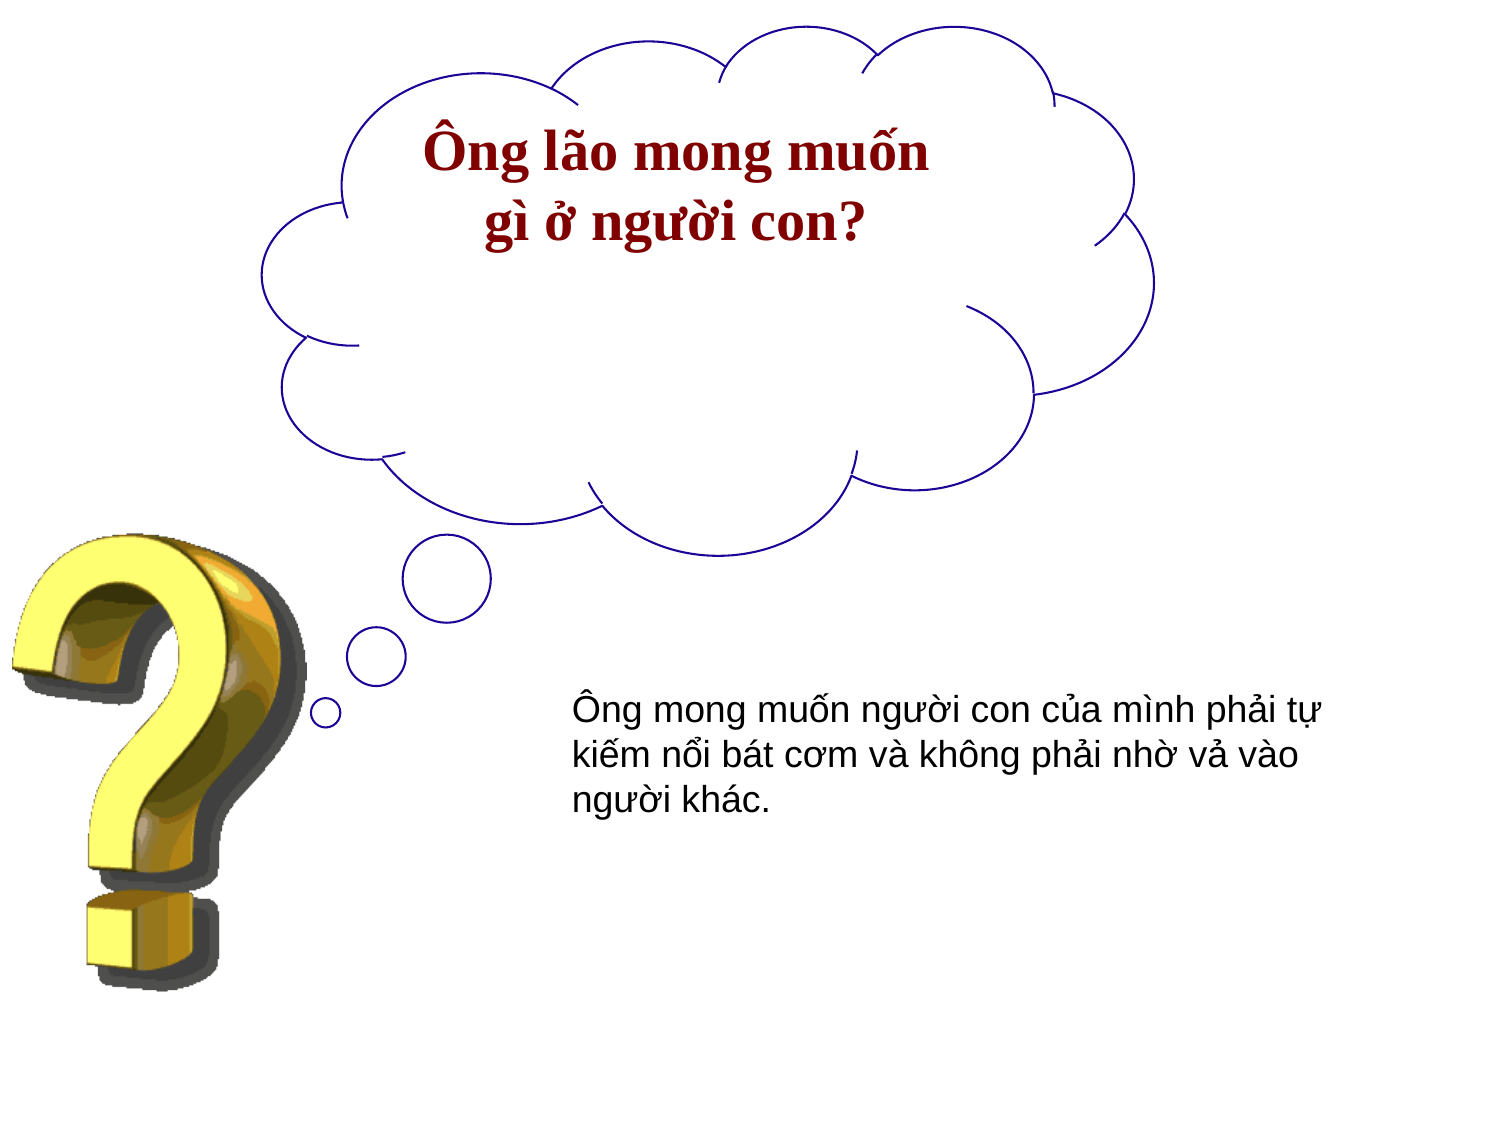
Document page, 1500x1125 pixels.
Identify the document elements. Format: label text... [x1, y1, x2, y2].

text_box Ông mong muốn người con của mình phải tự kiếm nổi bát cơm và không phải nhờ vả vào người khác. [556, 677, 1351, 844]
text_box Ông lão mong muốn gì ở người con? [261, 26, 1154, 556]
text_box Ông lão mong muốn gì ở người con? [312, 698, 341, 728]
picture [12, 524, 308, 1004]
text_box Ông lão mong muốn gì ở người con? [402, 534, 491, 623]
text_box Ông lão mong muốn gì ở người con? [346, 627, 406, 687]
